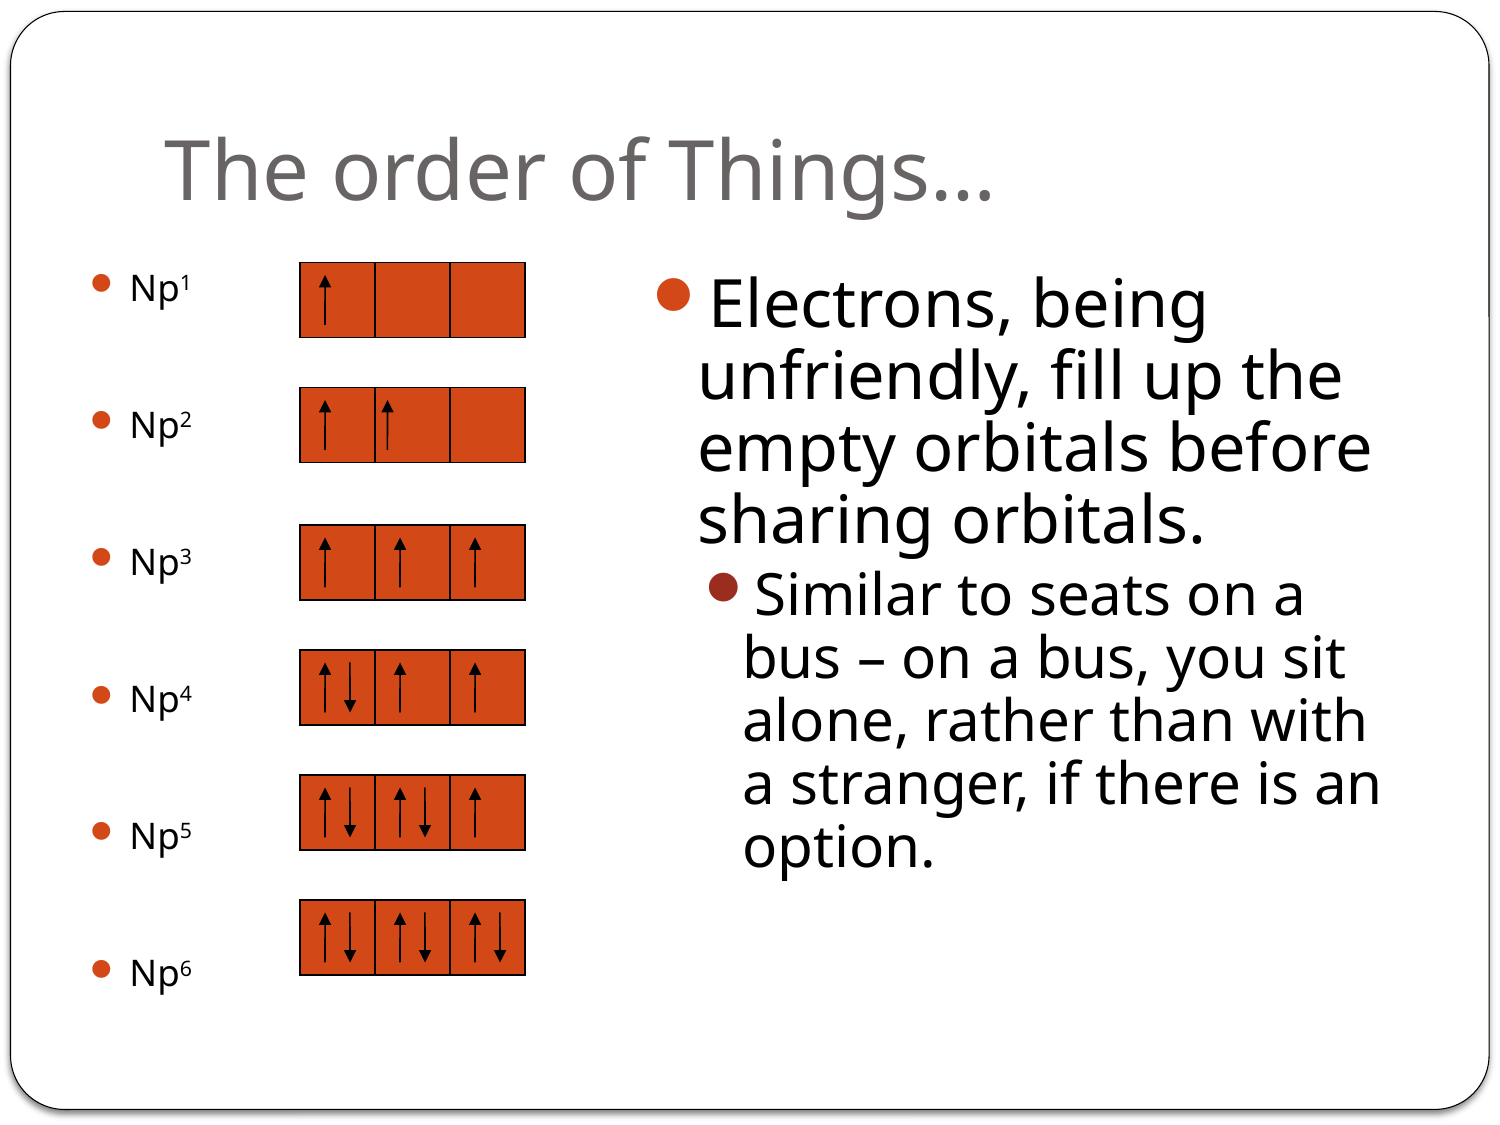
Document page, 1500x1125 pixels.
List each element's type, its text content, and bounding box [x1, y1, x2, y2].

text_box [299, 524, 526, 601]
list Np1 Np2 Np3 Np4 Np5 Np6 [75, 262, 638, 1007]
title The order of Things… [150, 45, 1425, 233]
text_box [299, 262, 526, 338]
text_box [299, 649, 526, 726]
list Electrons, being unfriendly, fill up the empty orbitals before sharing orbitals. Similar to seats on a bus – on a bus, you sit alone, rather than with a stranger, if there is an option. [638, 262, 1425, 1007]
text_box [299, 899, 526, 976]
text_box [299, 387, 526, 463]
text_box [299, 774, 526, 851]
